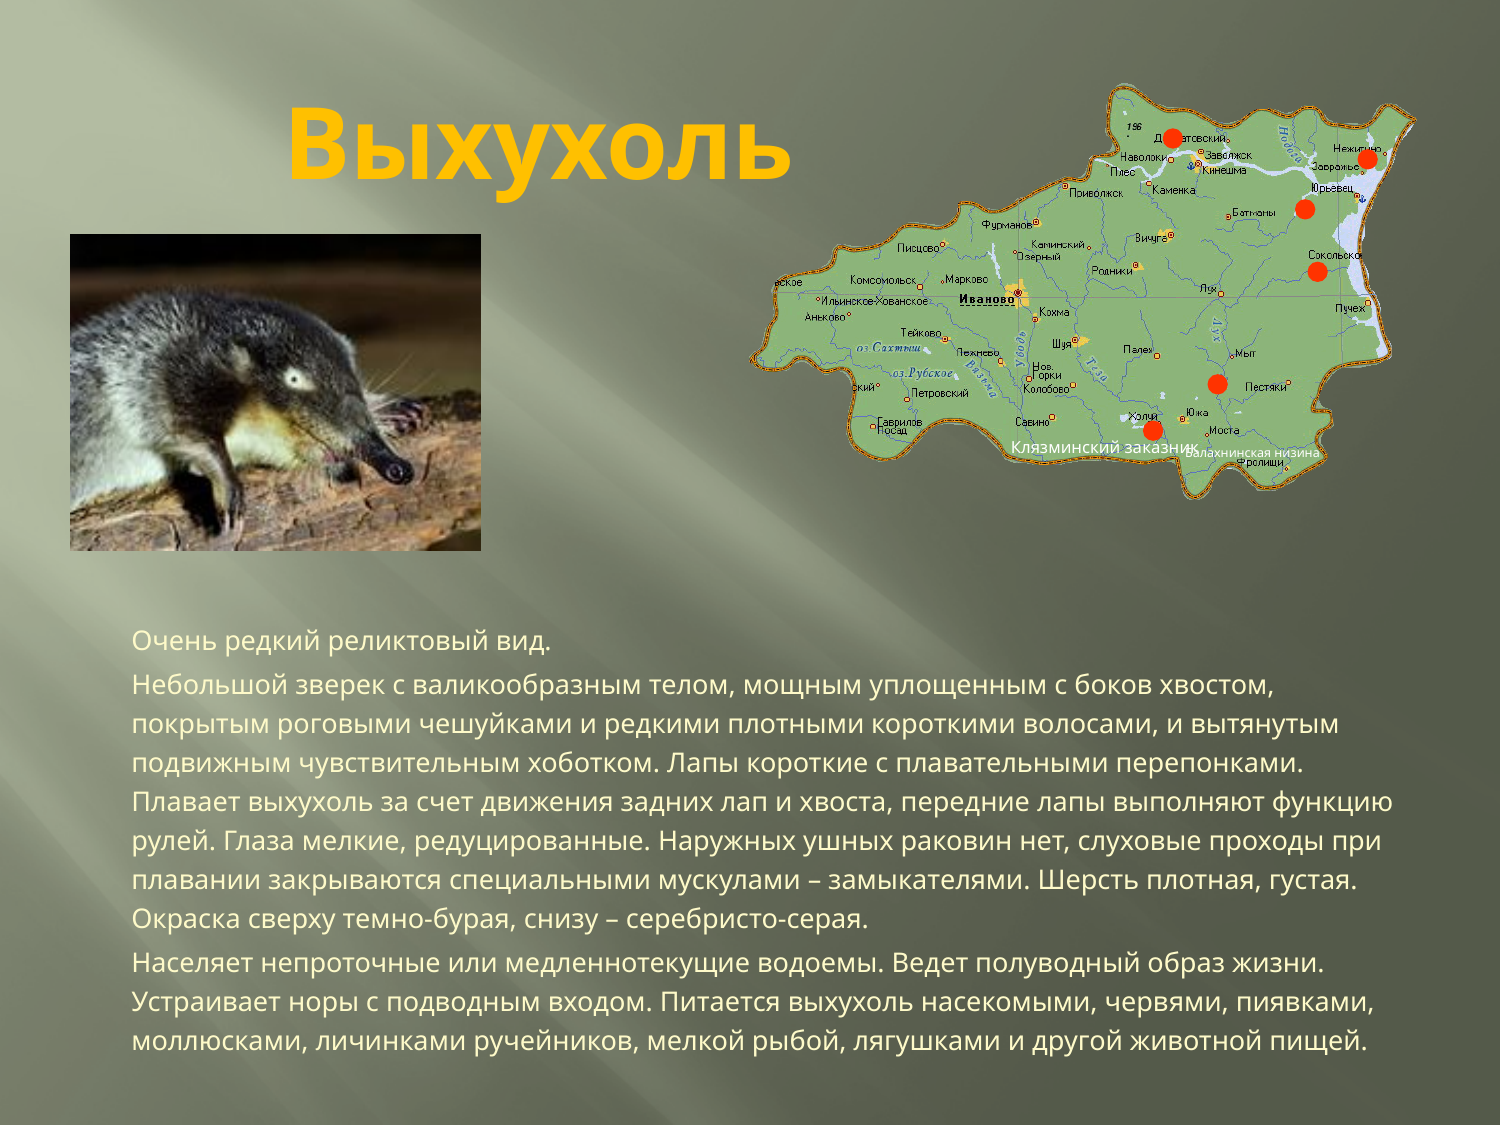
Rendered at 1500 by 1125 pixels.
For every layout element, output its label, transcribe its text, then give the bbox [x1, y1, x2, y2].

title Выхухоль [257, 35, 821, 200]
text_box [733, 74, 1481, 538]
list Очень редкий реликтовый вид. Небольшой зверек с валикообразным телом, мощным уплощенным с боков хвостом, покрытым роговыми чешуйками и редкими плотными короткими волосами, и вытянутым подвижным чувствительным хоботком. Лапы короткие с плавательными перепонками. Плавает выхухоль за счет движения задних лап и хвоста, передние лапы выполняют функцию рулей. Глаза мелкие, редуцированные. Наружных ушных раковин нет, слуховые проходы при плавании закрываются специальными мускулами – замыкателями. Шерсть плотная, густая. Окраска сверху темно-бурая, снизу – серебристо-серая. Населяет непроточные или медленнотекущие водоемы. Ведет полуводный образ жизни. Устраивает норы с подводным входом. Питается выхухоль насекомыми, червями, пиявками, моллюсками, личинками ручейников, мелкой рыбой, лягушками и другой животной пищей. [105, 609, 1421, 1125]
picture [70, 234, 481, 551]
